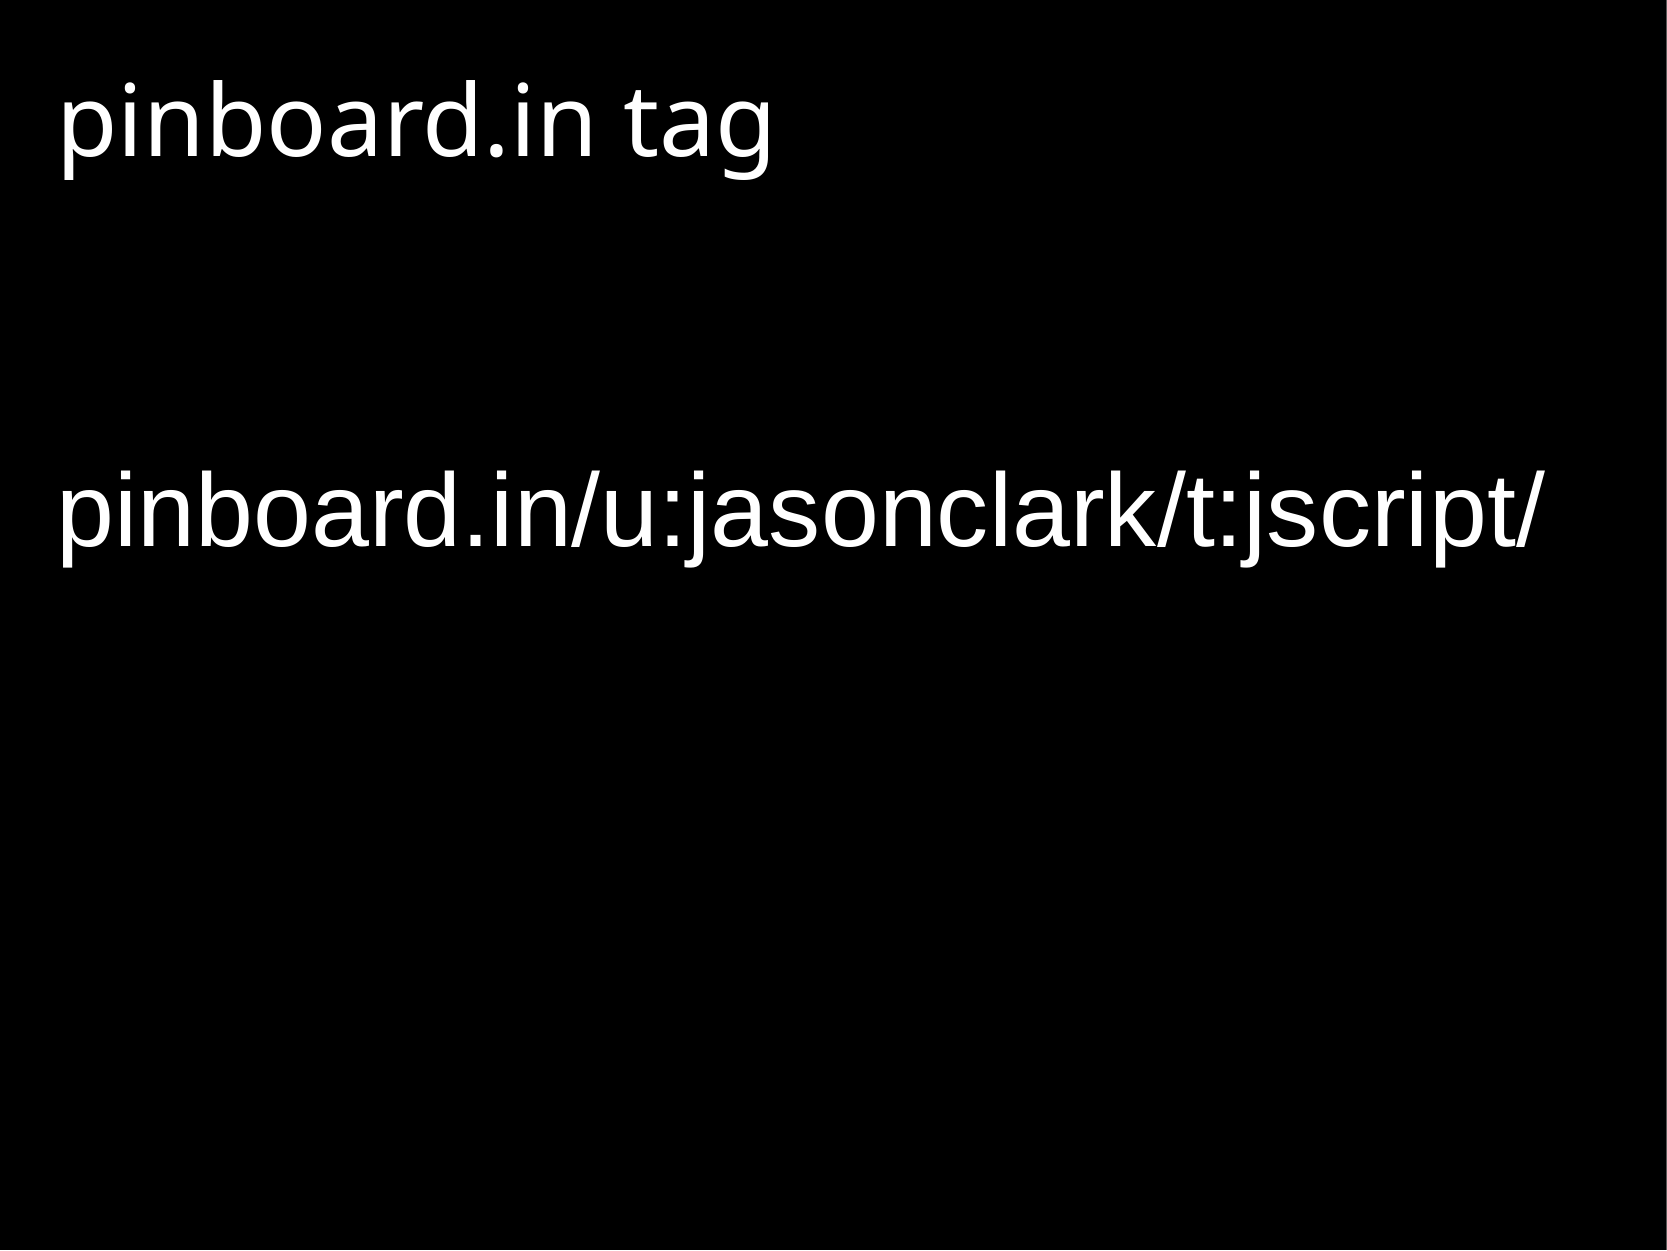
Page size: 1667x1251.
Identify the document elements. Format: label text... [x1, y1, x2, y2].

list pinboard.in/u:jasonclark/t:jscript/ [49, 249, 1594, 1064]
picture [0, 0, 1667, 1250]
title pinboard.in tag [50, 50, 1630, 213]
